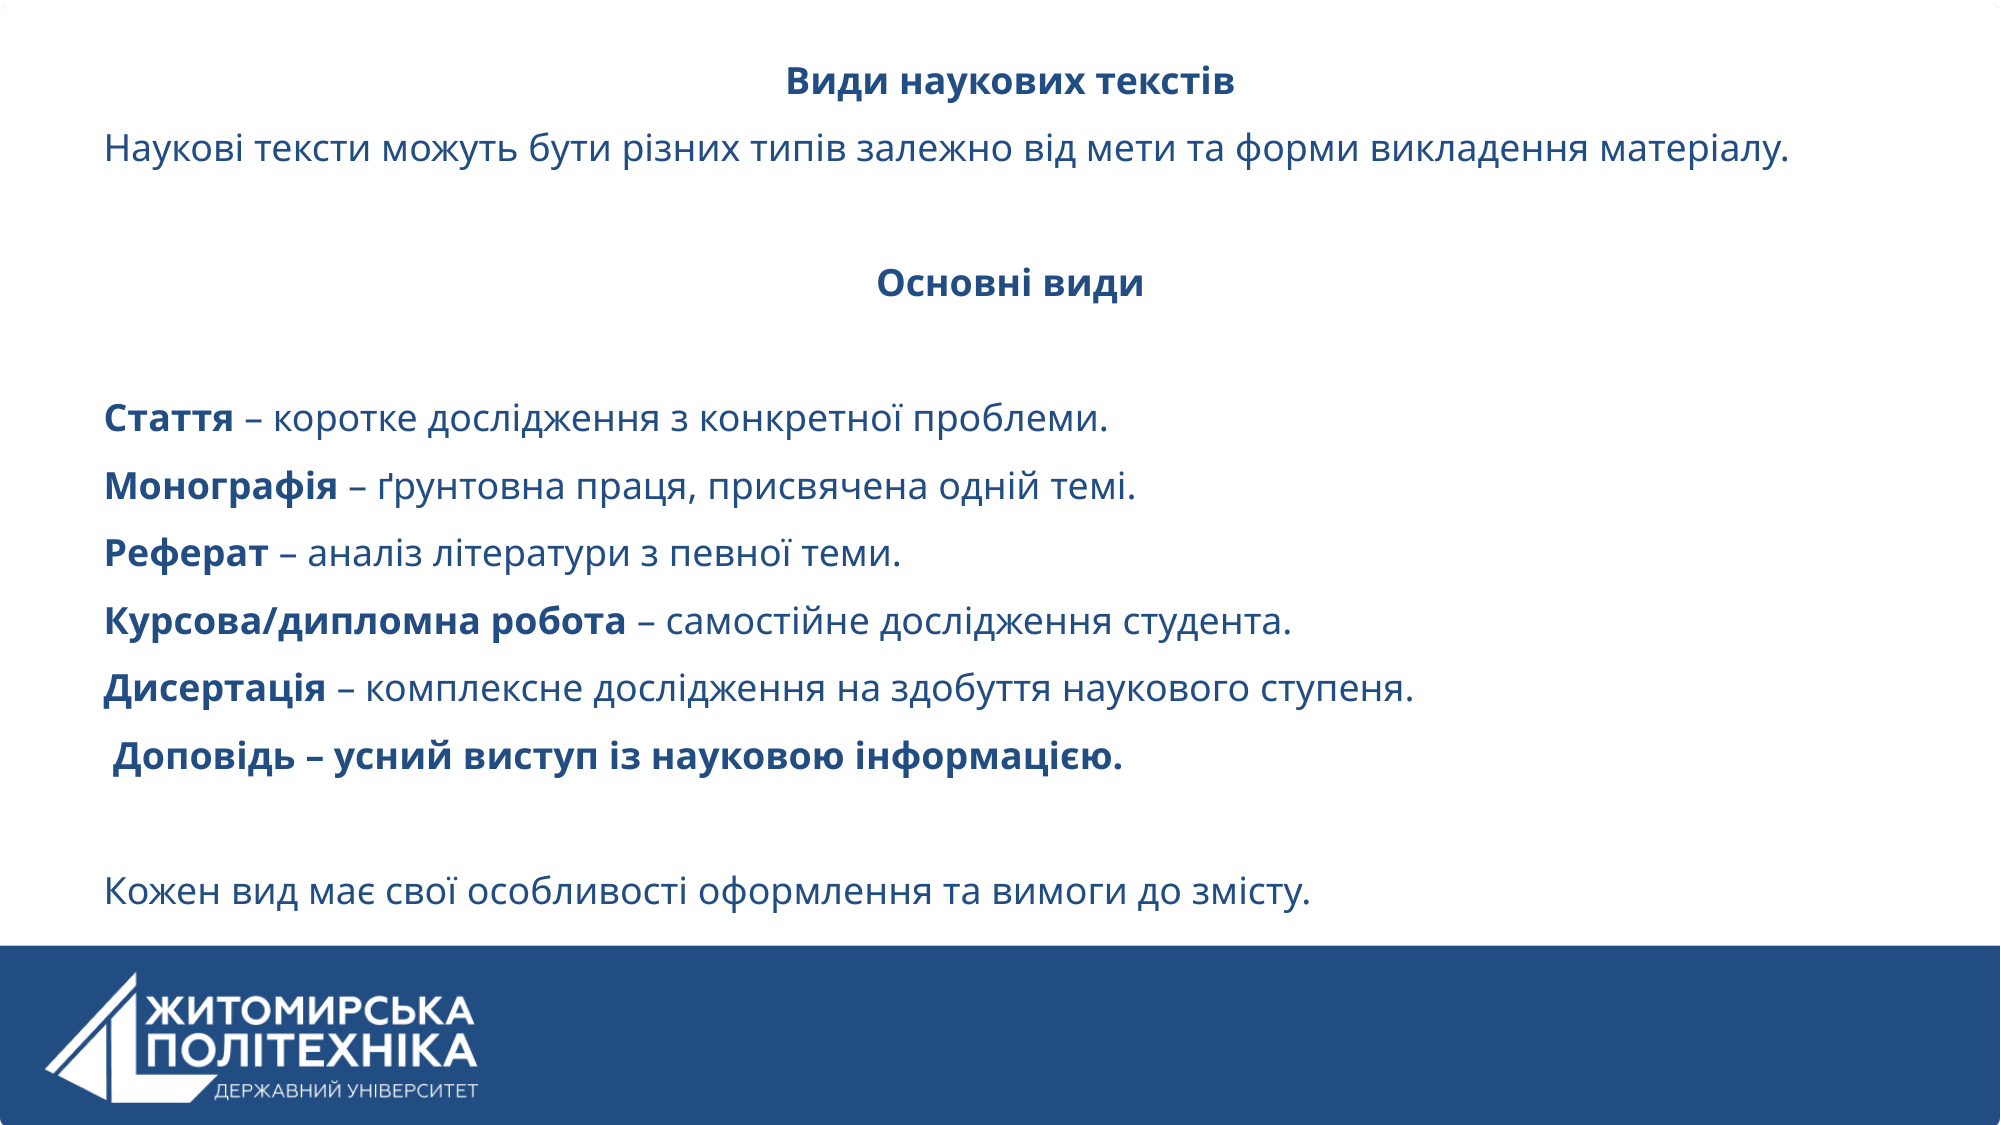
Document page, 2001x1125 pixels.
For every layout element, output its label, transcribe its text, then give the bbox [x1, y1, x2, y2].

text_box Види наукових текстів Наукові тексти можуть бути різних типів залежно від мети та форми викладення матеріалу. Основні види Стаття – коротке дослідження з конкретної проблеми. Монографія – ґрунтовна праця, присвячена одній темі. Реферат – аналіз літератури з певної теми. Курсова/дипломна робота – самостійне дослідження студента. Дисертація – комплексне дослідження на здобуття наукового ступеня. Доповідь – усний виступ із науковою інформацією. Кожен вид має свої особливості оформлення та вимоги до змісту. [88, 26, 1933, 920]
picture [0, 3, 2000, 1125]
